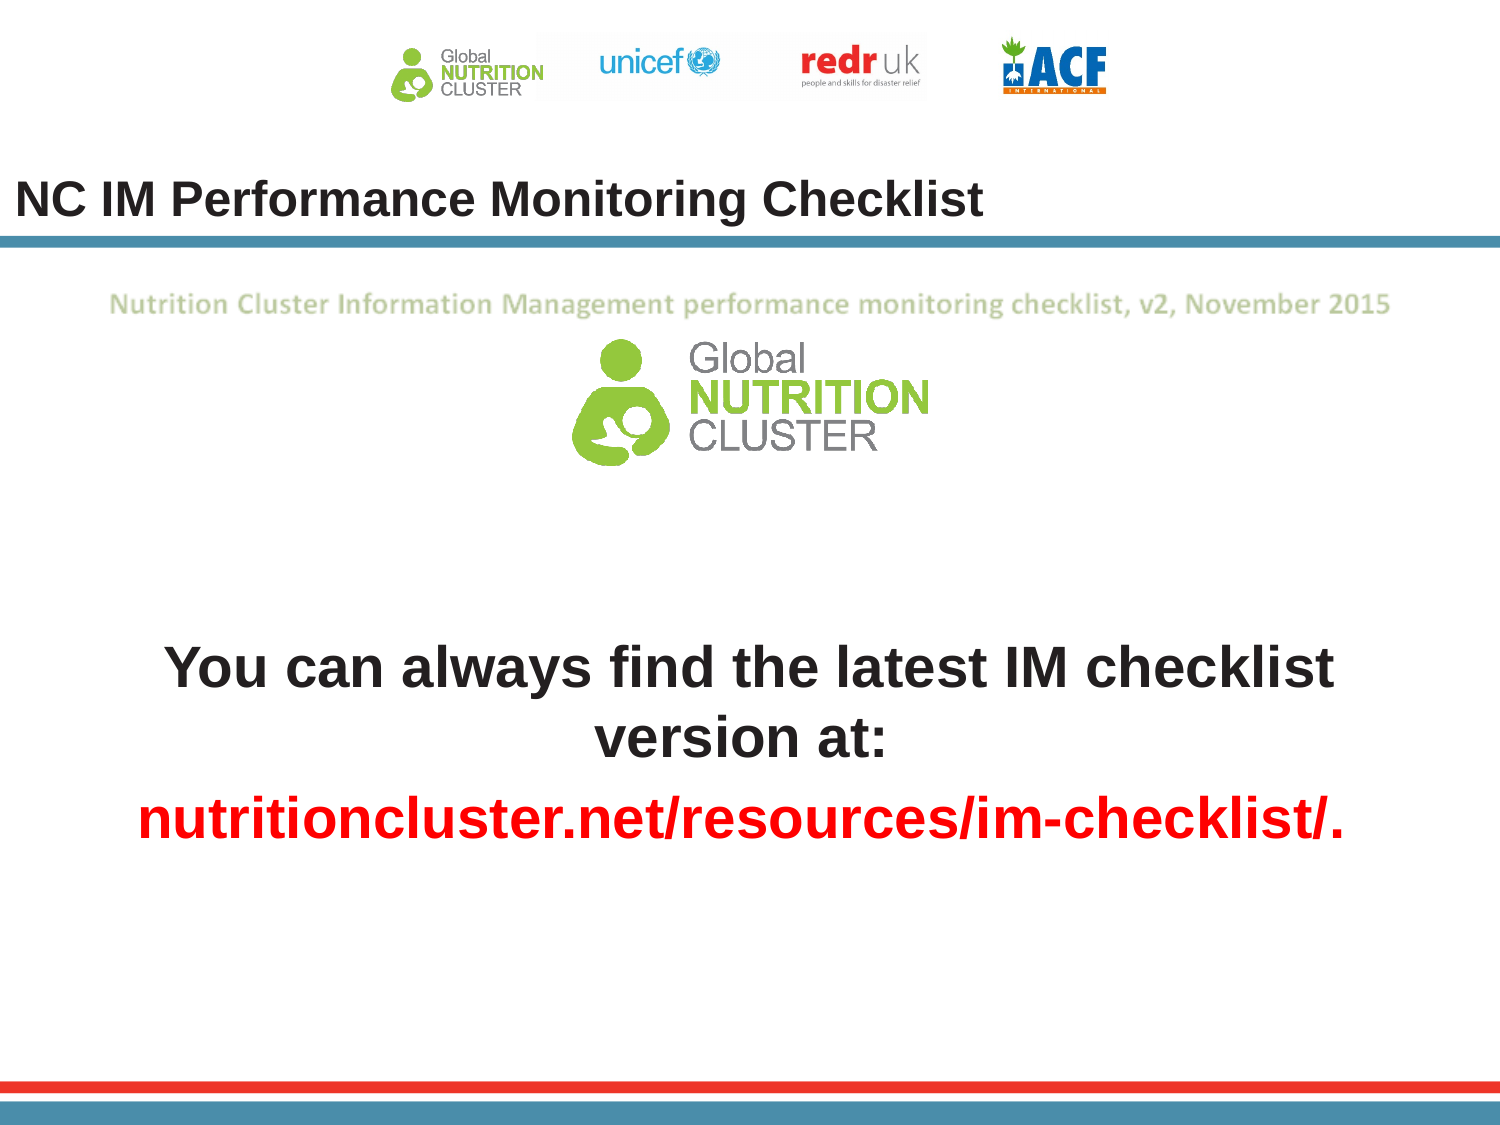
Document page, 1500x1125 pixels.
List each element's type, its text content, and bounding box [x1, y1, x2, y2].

picture [391, 32, 927, 102]
title NC IM Performance Monitoring Checklist [0, 158, 1015, 255]
list You can always find the latest IM checklist version at: nutritioncluster.net/resources/im-checklist/. [75, 621, 1425, 917]
picture [572, 338, 928, 466]
picture [998, 30, 1109, 100]
picture [81, 266, 1402, 327]
